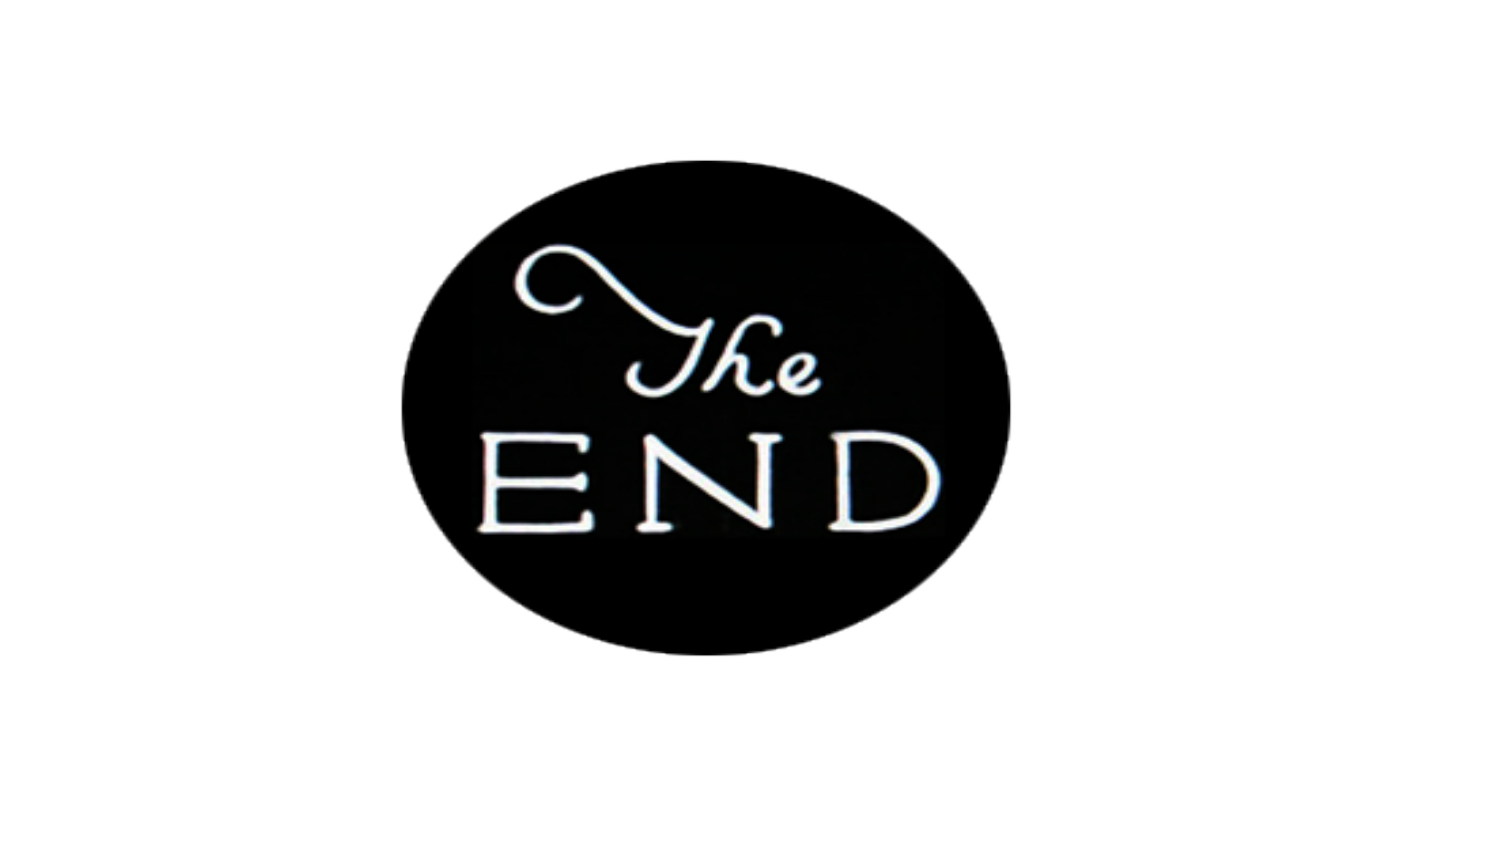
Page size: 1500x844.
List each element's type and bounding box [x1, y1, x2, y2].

picture [258, 48, 1145, 703]
